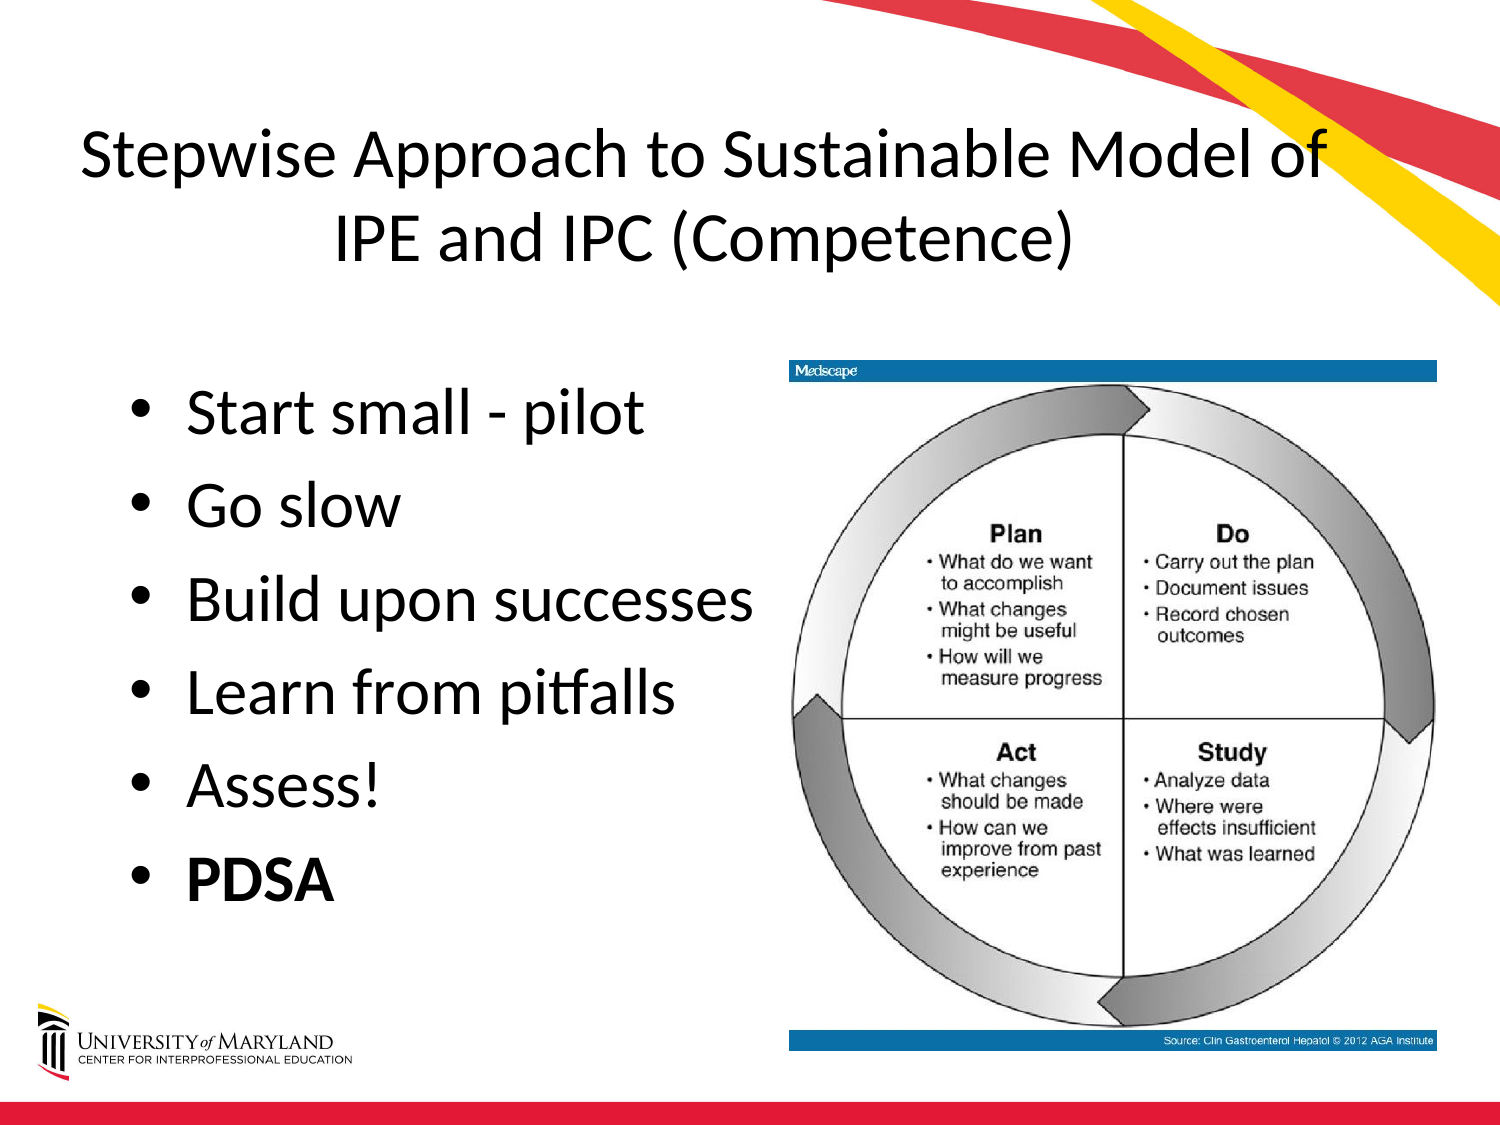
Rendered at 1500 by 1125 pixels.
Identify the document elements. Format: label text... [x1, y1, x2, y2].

title Stepwise Approach to Sustainable Model of IPE and IPC (Competence) [30, 99, 1381, 287]
list Start small - pilot Go slow Build upon successes Learn from pitfalls Assess! PDSA [115, 360, 786, 1051]
picture [0, 0, 1500, 1125]
